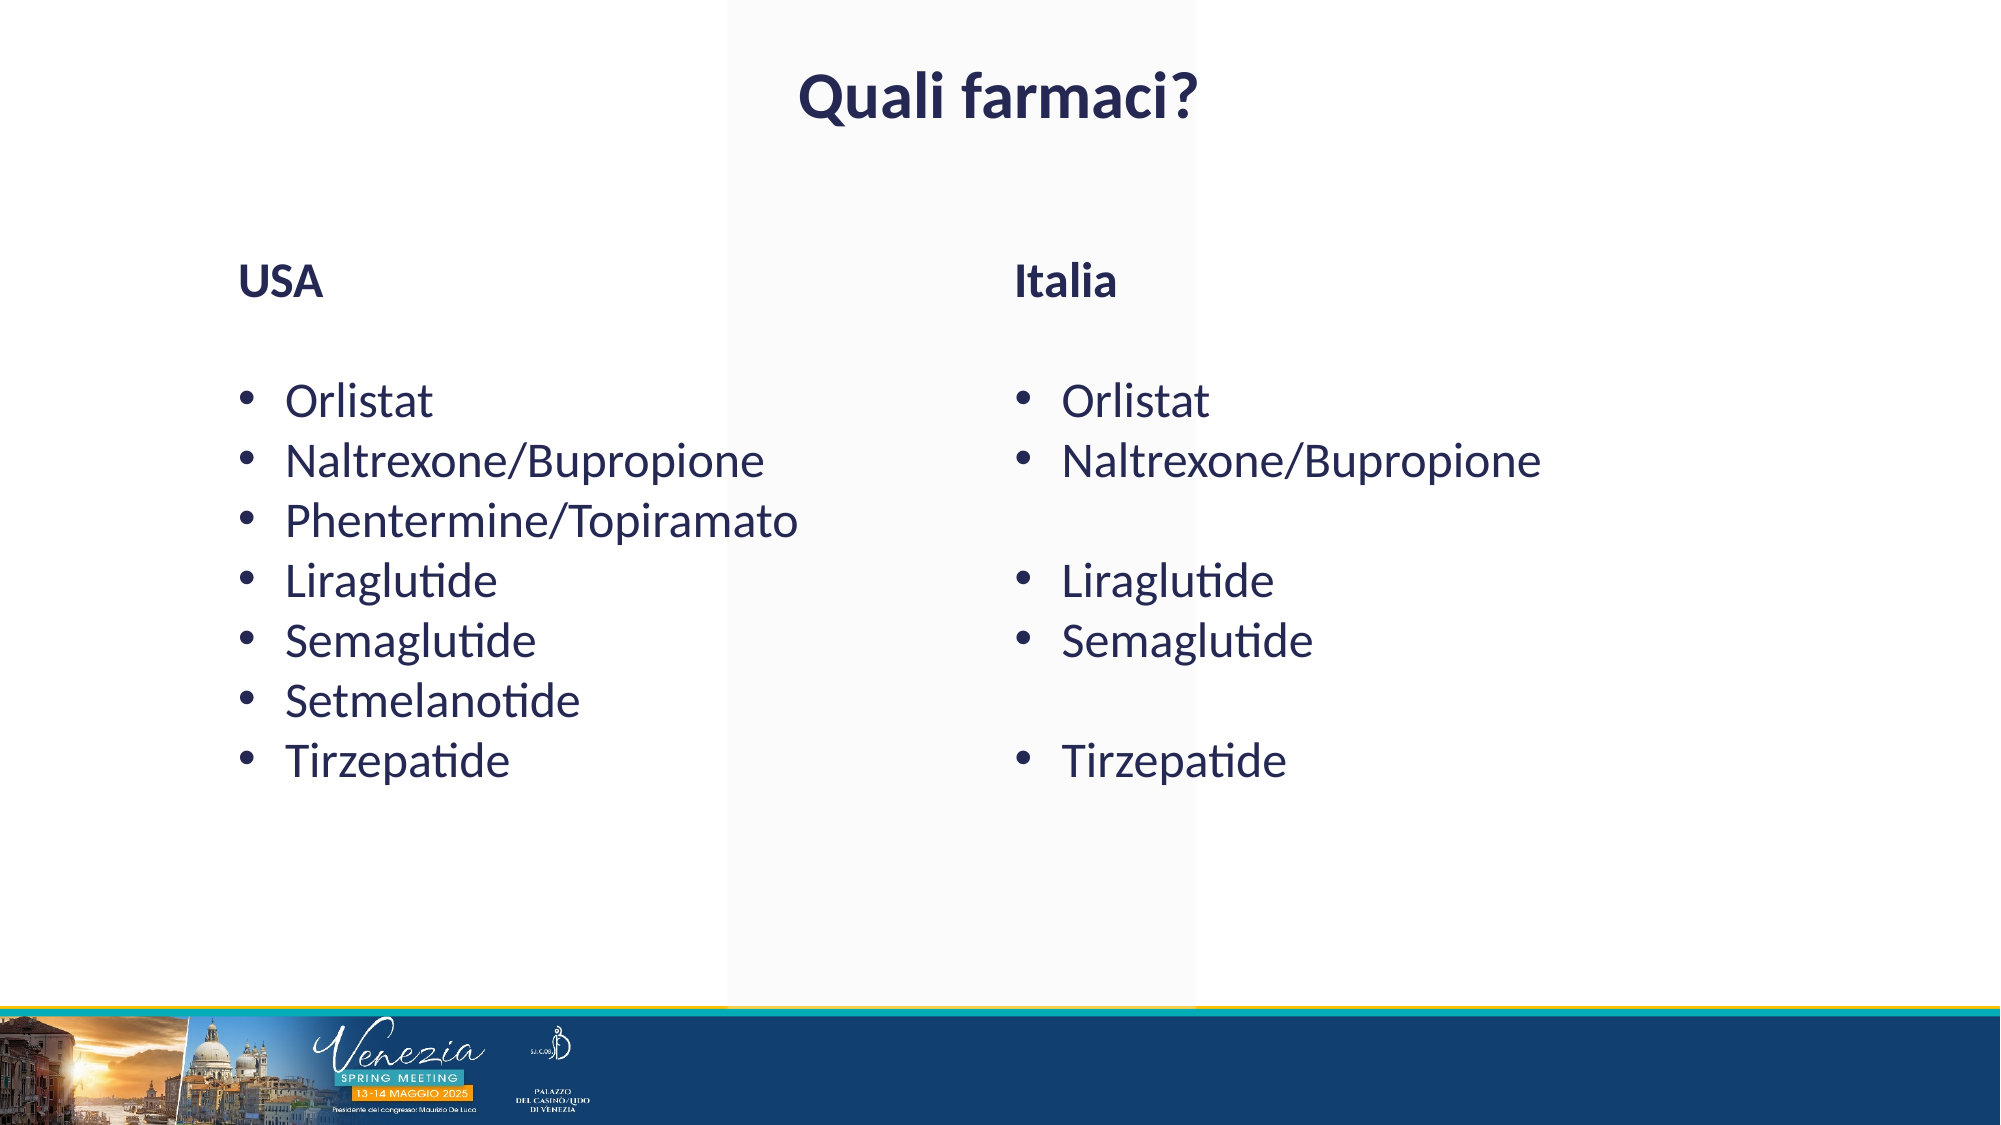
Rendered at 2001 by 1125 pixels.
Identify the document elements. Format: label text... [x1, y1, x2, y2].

text_box USA Orlistat Naltrexone/Bupropione Phentermine/Topiramato Liraglutide Semaglutide Setmelanotide Tirzepatide [223, 240, 853, 795]
text_box Italia Orlistat Naltrexone/Bupropione Liraglutide Semaglutide Tirzepatide [999, 240, 1629, 795]
text_box Quali farmaci? [444, 44, 1556, 140]
picture [0, 1017, 609, 1125]
